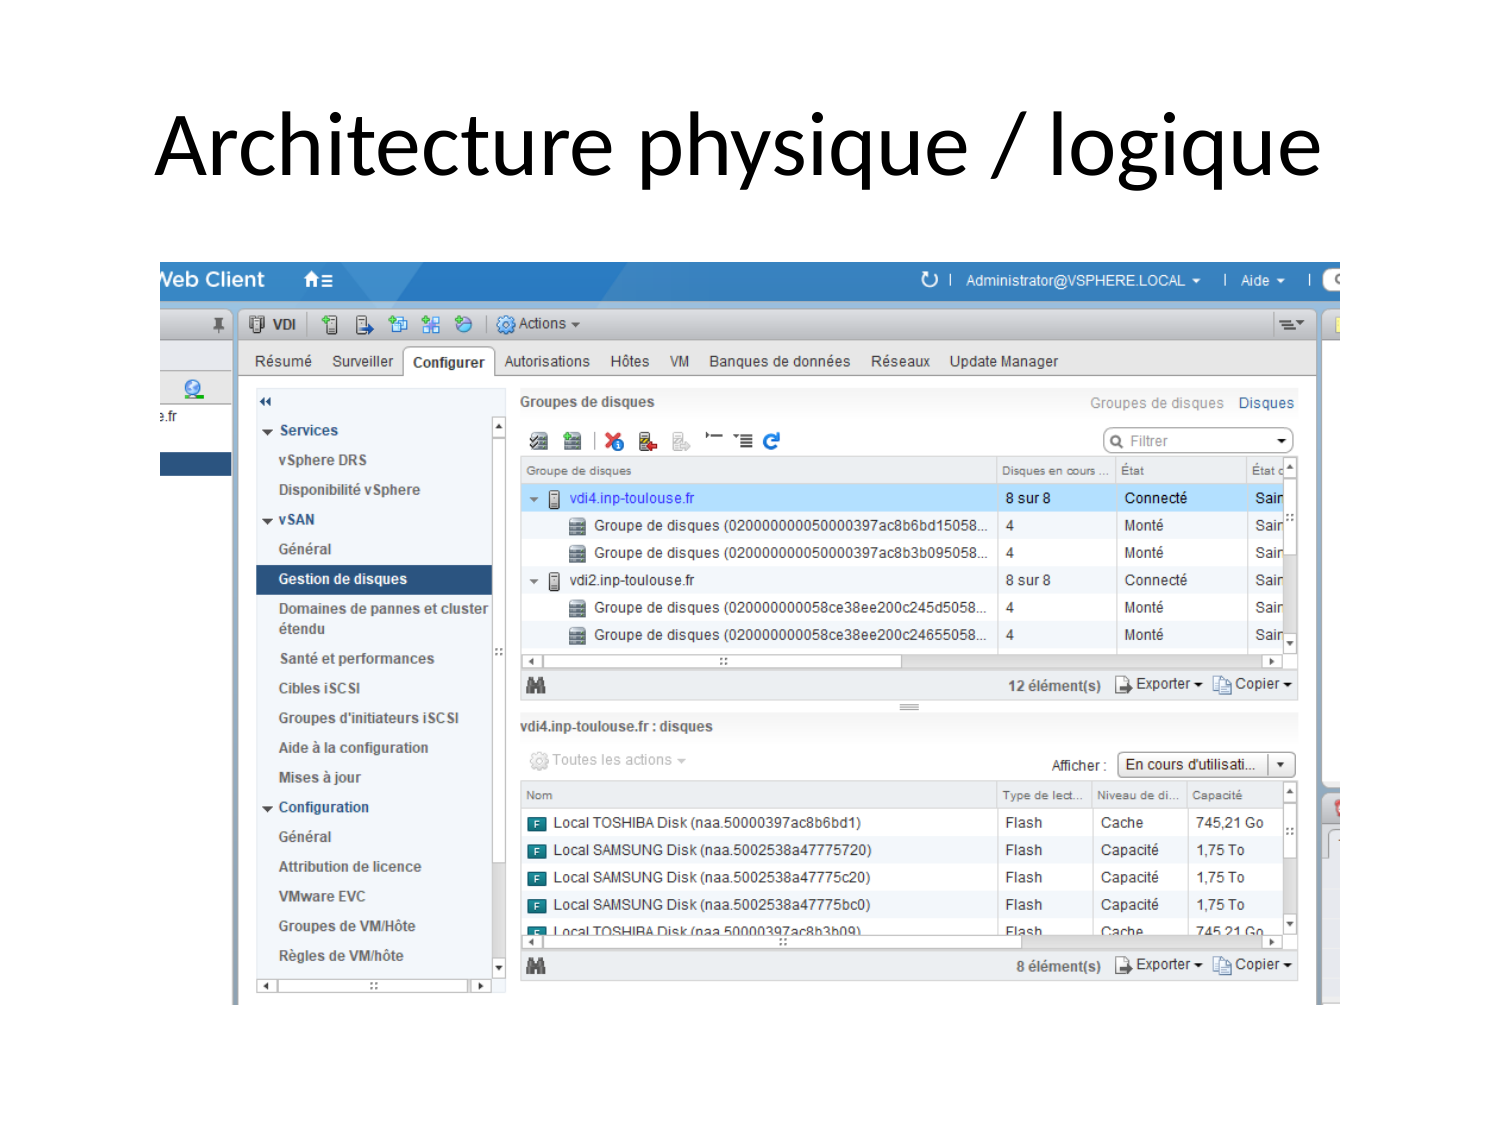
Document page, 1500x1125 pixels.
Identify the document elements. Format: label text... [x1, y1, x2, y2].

title Architecture physique / logique [75, 45, 1425, 233]
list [160, 262, 1340, 1006]
